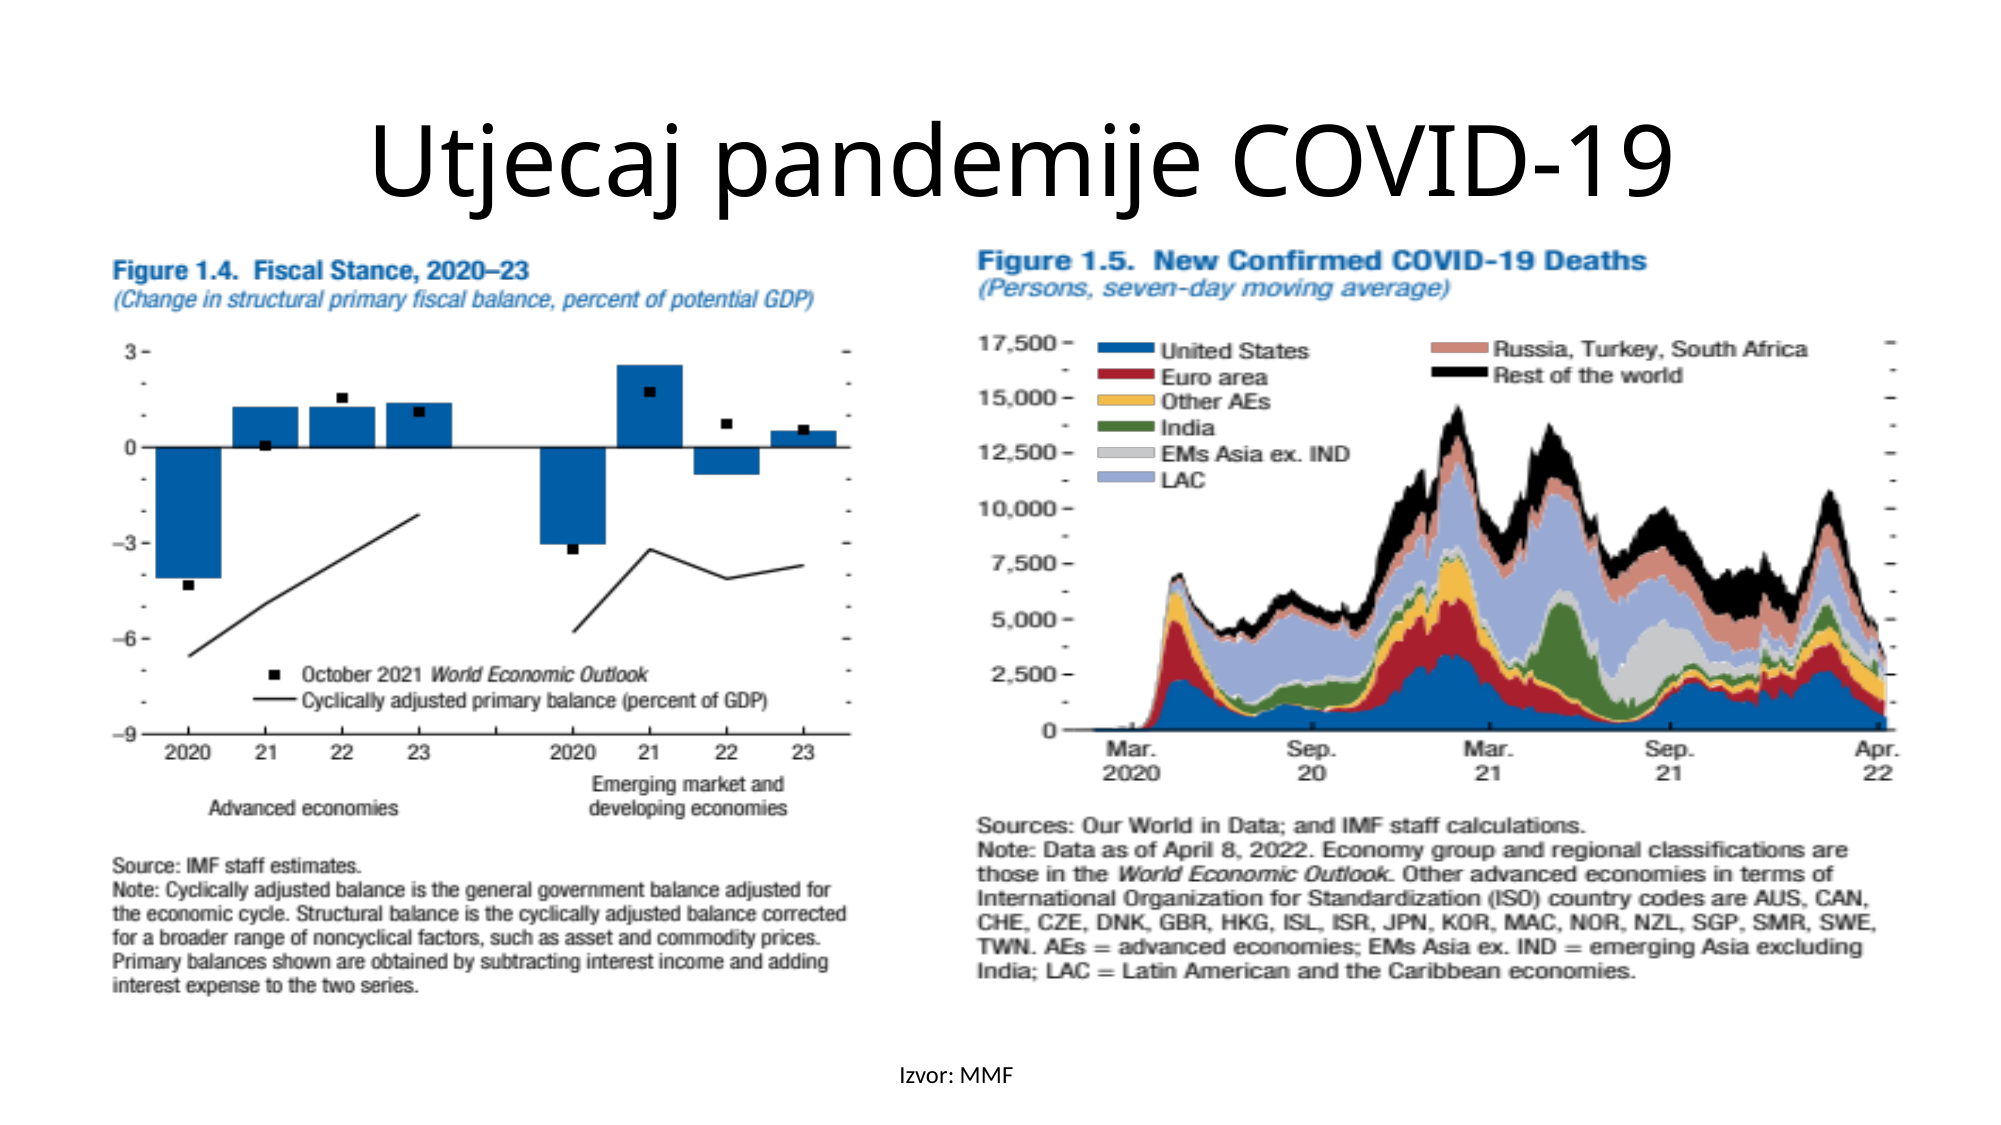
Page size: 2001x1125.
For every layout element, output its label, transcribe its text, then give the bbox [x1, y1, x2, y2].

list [932, 232, 1944, 991]
picture [93, 254, 885, 1013]
text_box Izvor: MMF [884, 1051, 1305, 1097]
title Utjecaj pandemije COVID-19 [142, 55, 1902, 233]
